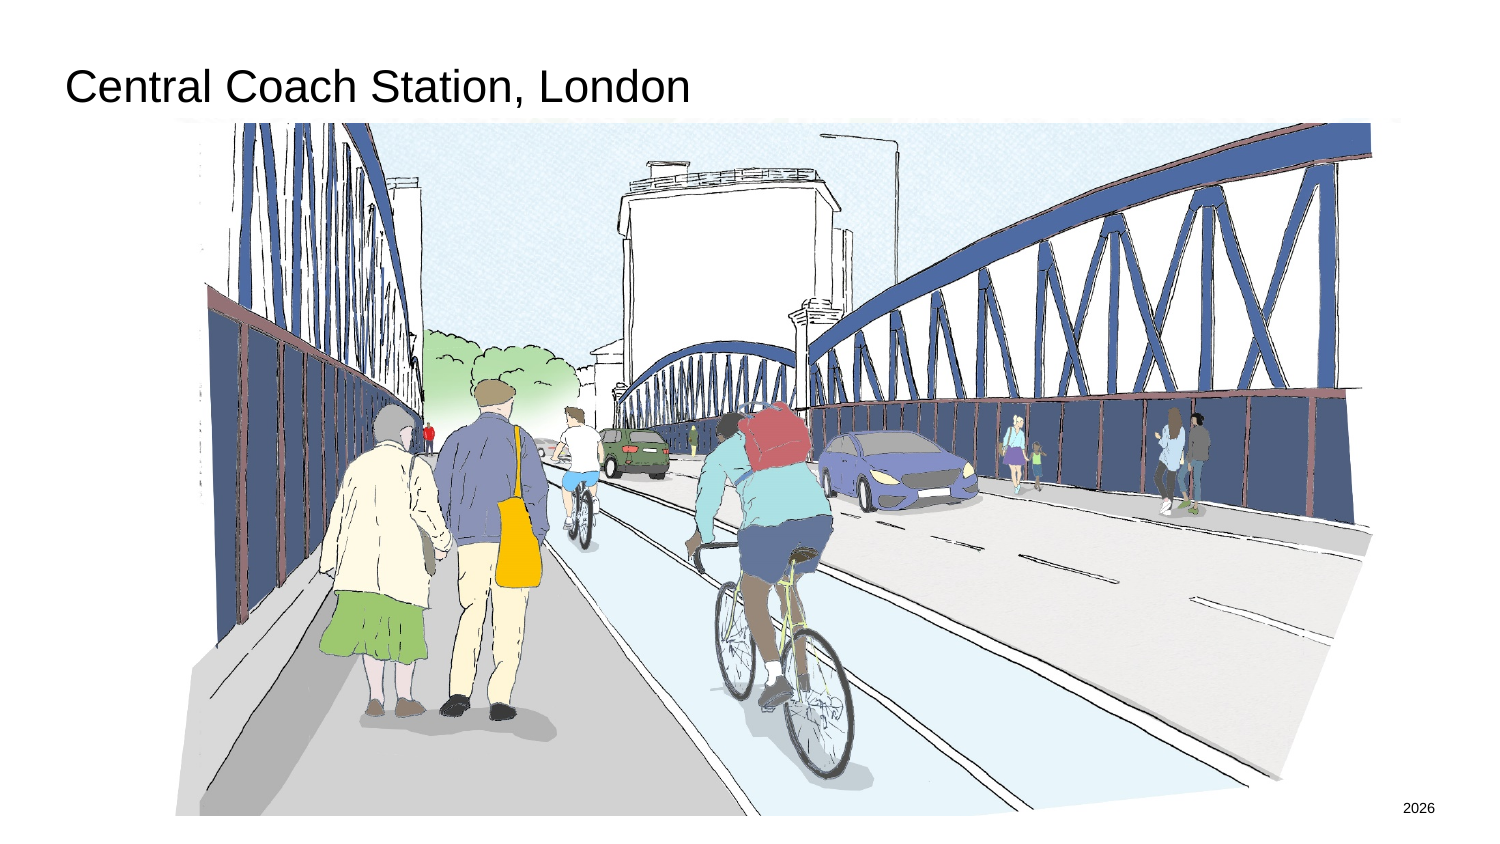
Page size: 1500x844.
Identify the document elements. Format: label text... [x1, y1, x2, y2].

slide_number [1401, 799, 1436, 816]
title Central Coach Station, London [64, 67, 1436, 110]
picture [169, 118, 1401, 816]
